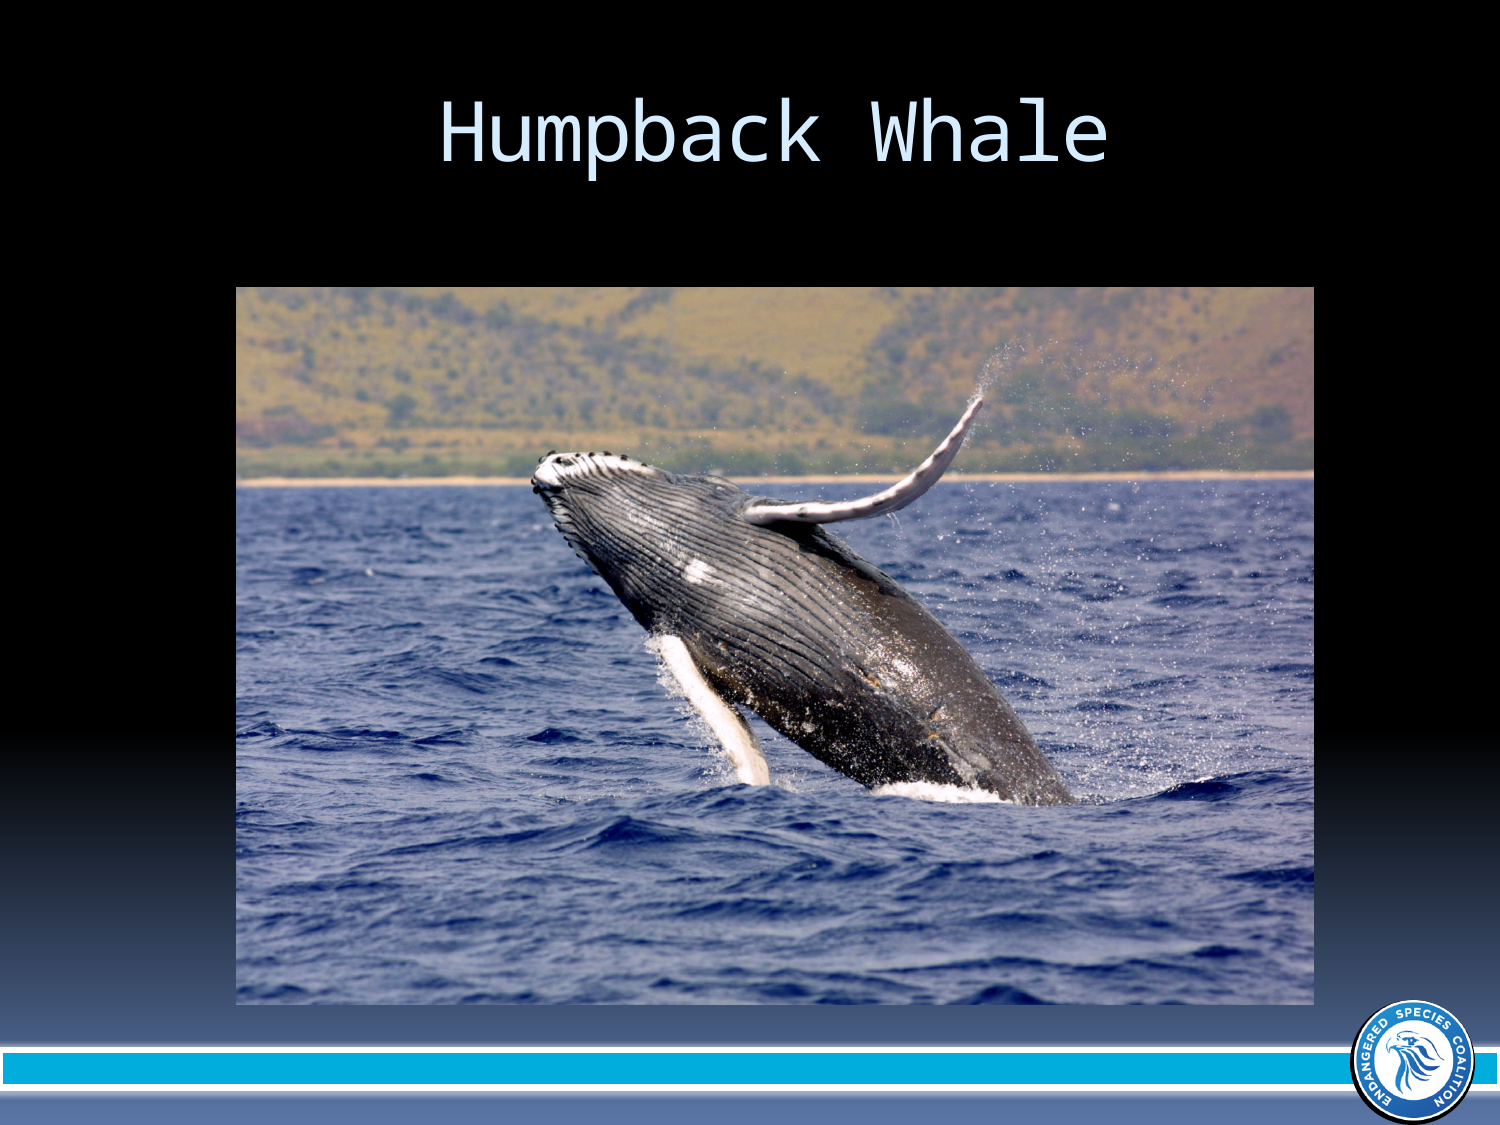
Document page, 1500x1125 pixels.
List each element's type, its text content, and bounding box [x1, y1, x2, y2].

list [236, 287, 1314, 1006]
title Humpback Whale [99, 70, 1450, 176]
picture [1350, 999, 1475, 1125]
